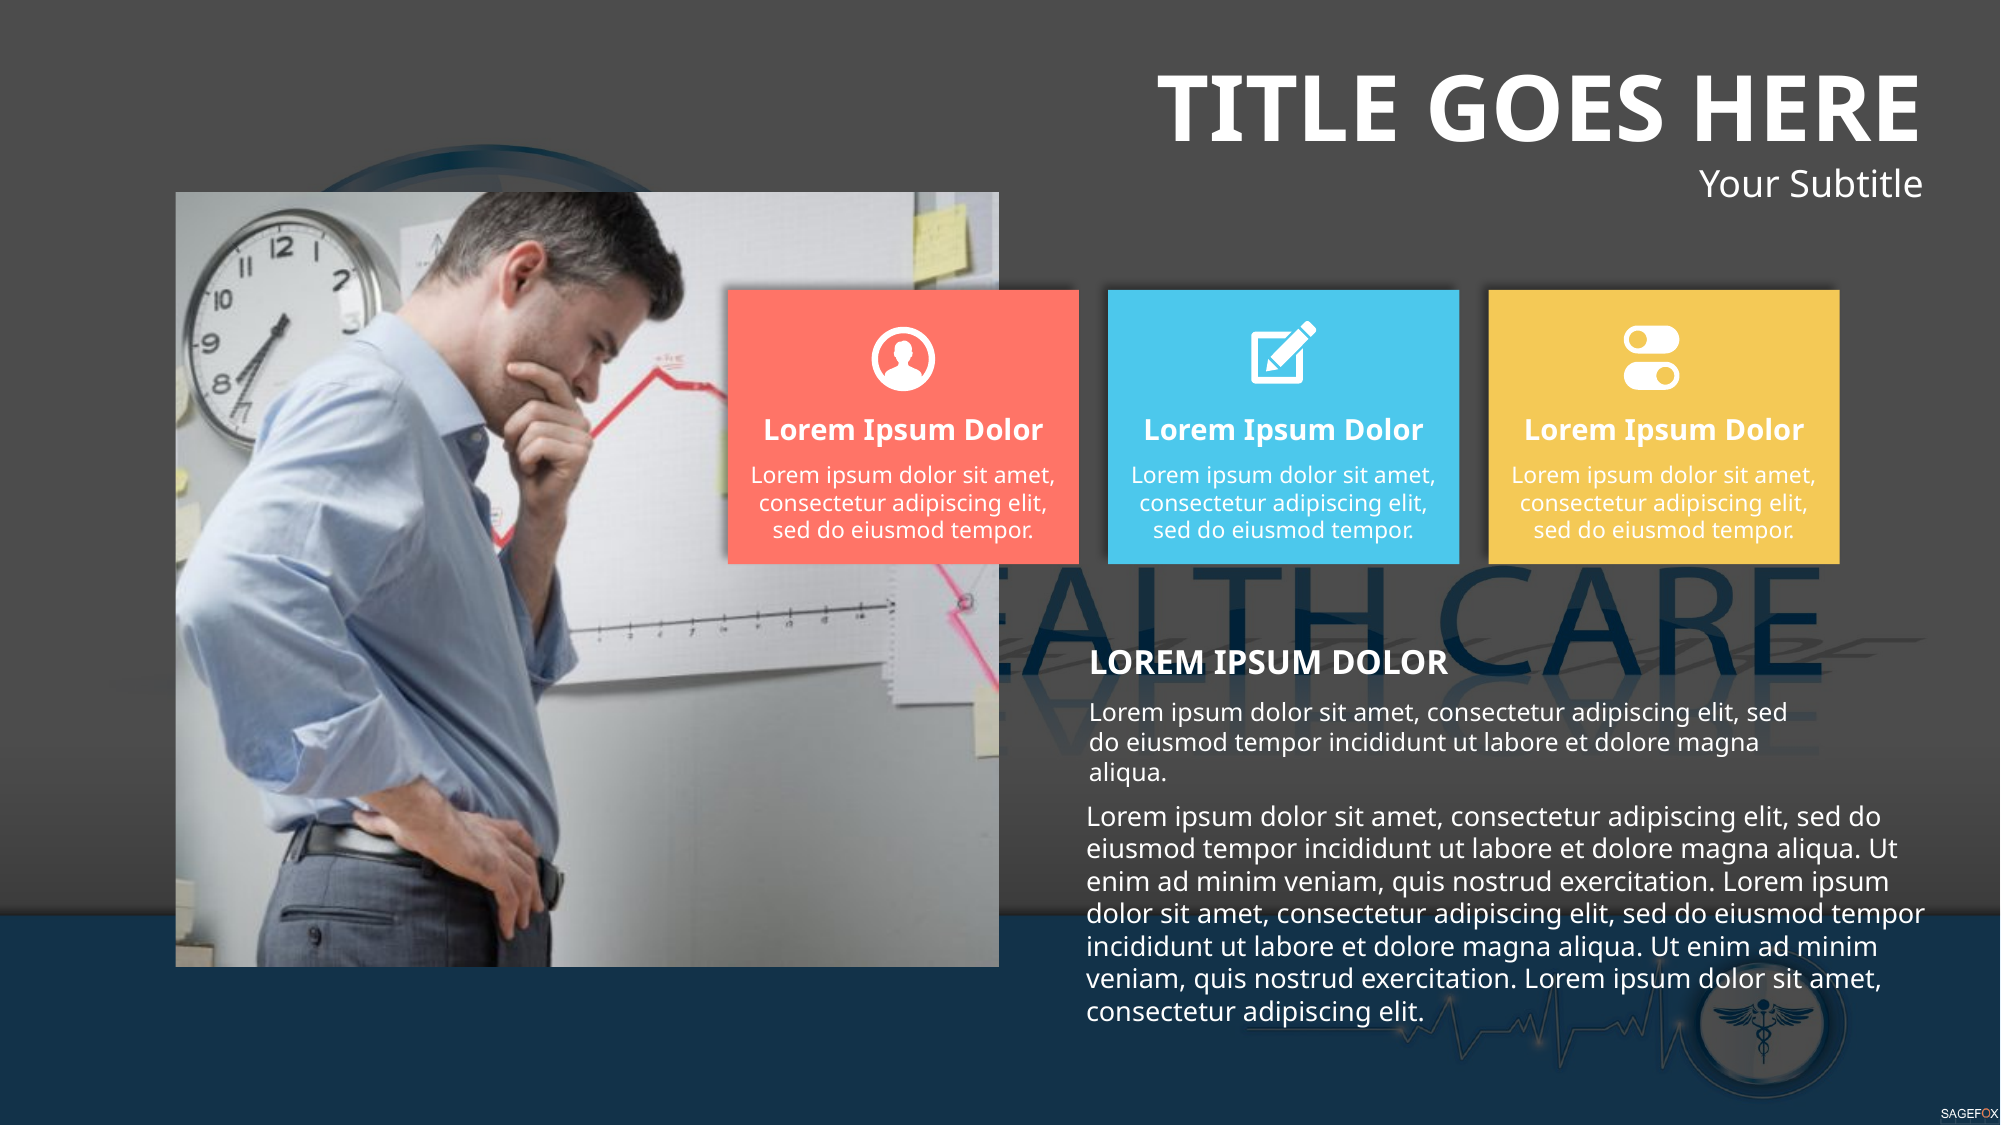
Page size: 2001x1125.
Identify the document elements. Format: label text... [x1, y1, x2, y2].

text_box TITLE GOES HERE Your Subtitle [1035, 42, 1939, 212]
text_box [727, 289, 1080, 565]
picture [0, 0, 2001, 1125]
text_box Lorem Ipsum Dolor Lorem ipsum dolor sit amet, consectetur adipiscing elit, sed do eiusmod tempor. [1115, 405, 1452, 549]
text_box Lorem ipsum dolor sit amet, consectetur adipiscing elit, sed do eiusmod tempor incididunt ut labore et dolore magna aliqua. Ut enim ad minim veniam, quis nostrud exercitation. Lorem ipsum dolor sit amet, consectetur adipiscing elit, sed do eiusmod tempor incididunt ut labore et dolore magna aliqua. Ut enim ad minim veniam, quis nostrud exercitation. Lorem ipsum dolor sit amet, consectetur adipiscing elit. [1071, 791, 1969, 1035]
text_box [175, 192, 1000, 967]
text_box [1107, 289, 1460, 565]
text_box [1488, 289, 1841, 565]
text_box Lorem Ipsum Dolor Lorem ipsum dolor sit amet, consectetur adipiscing elit, sed do eiusmod tempor. [1496, 405, 1833, 549]
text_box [1623, 325, 1680, 390]
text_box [1251, 321, 1317, 384]
text_box LOREM IPSUM DOLOR Lorem ipsum dolor sit amet, consectetur adipiscing elit, sed do eiusmod tempor incididunt ut labore et dolore magna aliqua. [1078, 636, 1833, 791]
text_box [871, 326, 936, 392]
text_box Lorem Ipsum Dolor Lorem ipsum dolor sit amet, consectetur adipiscing elit, sed do eiusmod tempor. [735, 405, 1072, 549]
